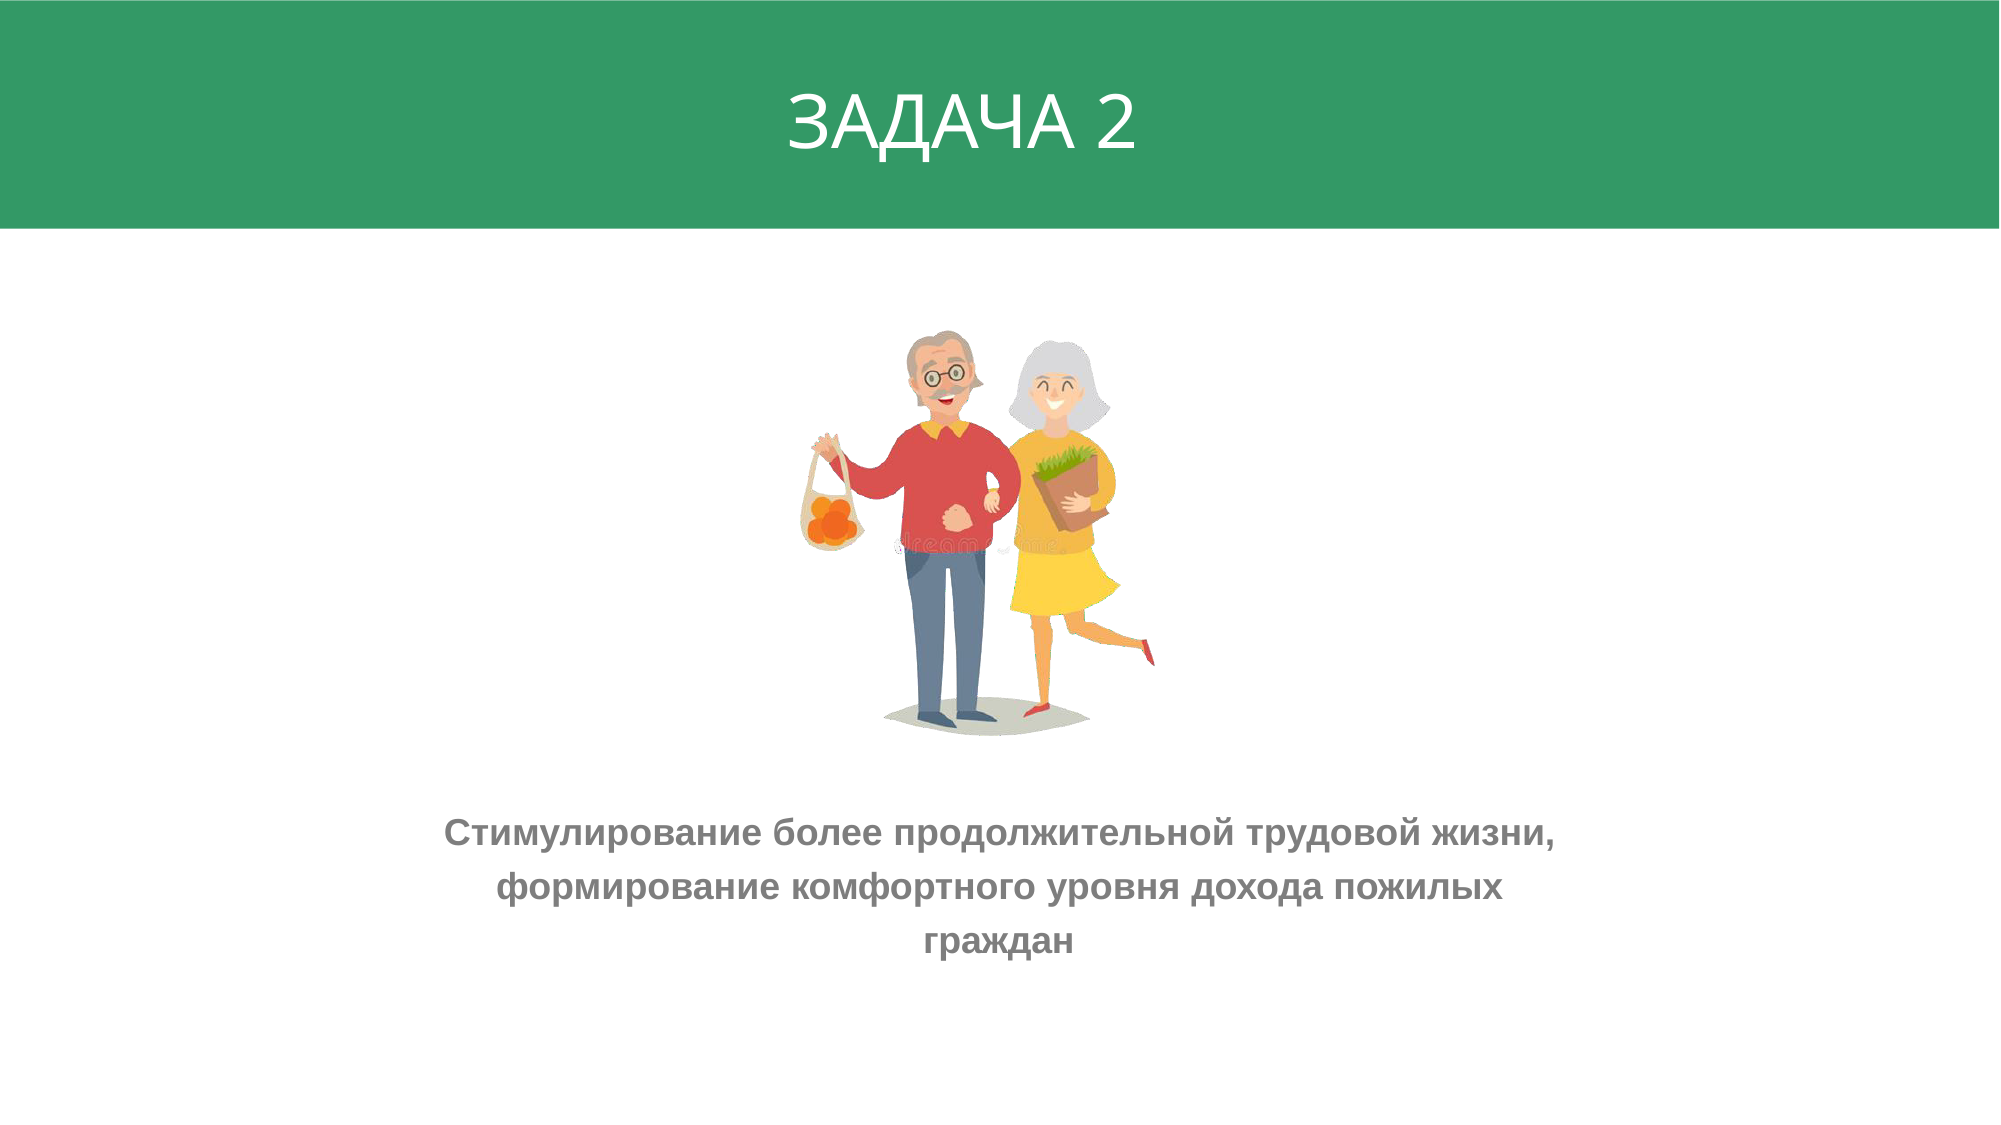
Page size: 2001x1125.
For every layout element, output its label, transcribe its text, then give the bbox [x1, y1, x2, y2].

title ЗАДАЧА 2 [148, 32, 1852, 262]
text_box [0, 0, 2000, 229]
text_box Стимулирование более продолжительной трудовой жизни, формирование комфортного уровня дохода пожилых граждан [440, 796, 1558, 961]
picture [799, 330, 1156, 736]
